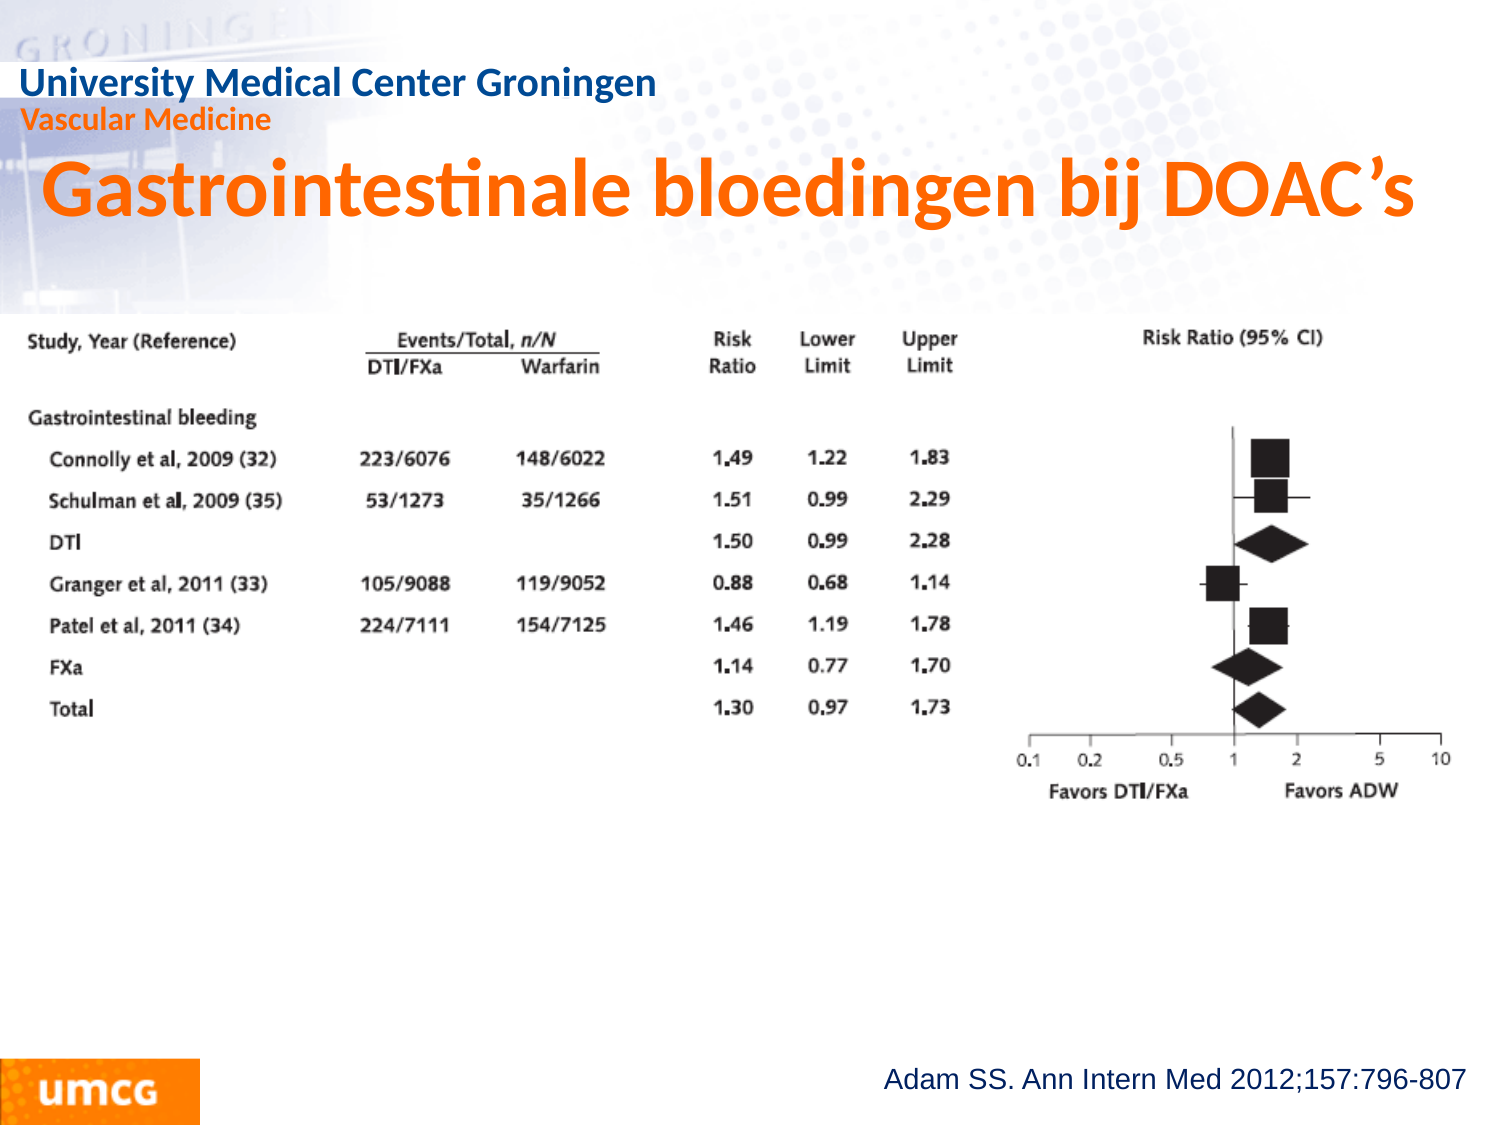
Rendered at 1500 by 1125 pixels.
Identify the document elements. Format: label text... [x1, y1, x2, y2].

picture [620, 79, 628, 84]
text_box Adam SS. Ann Intern Med 2012;157:796-807 [869, 1058, 1484, 1104]
text_box Gastrointestinale bloedingen bij DOAC’s [26, 140, 1433, 241]
picture [0, 1059, 200, 1125]
picture [0, 0, 1500, 823]
